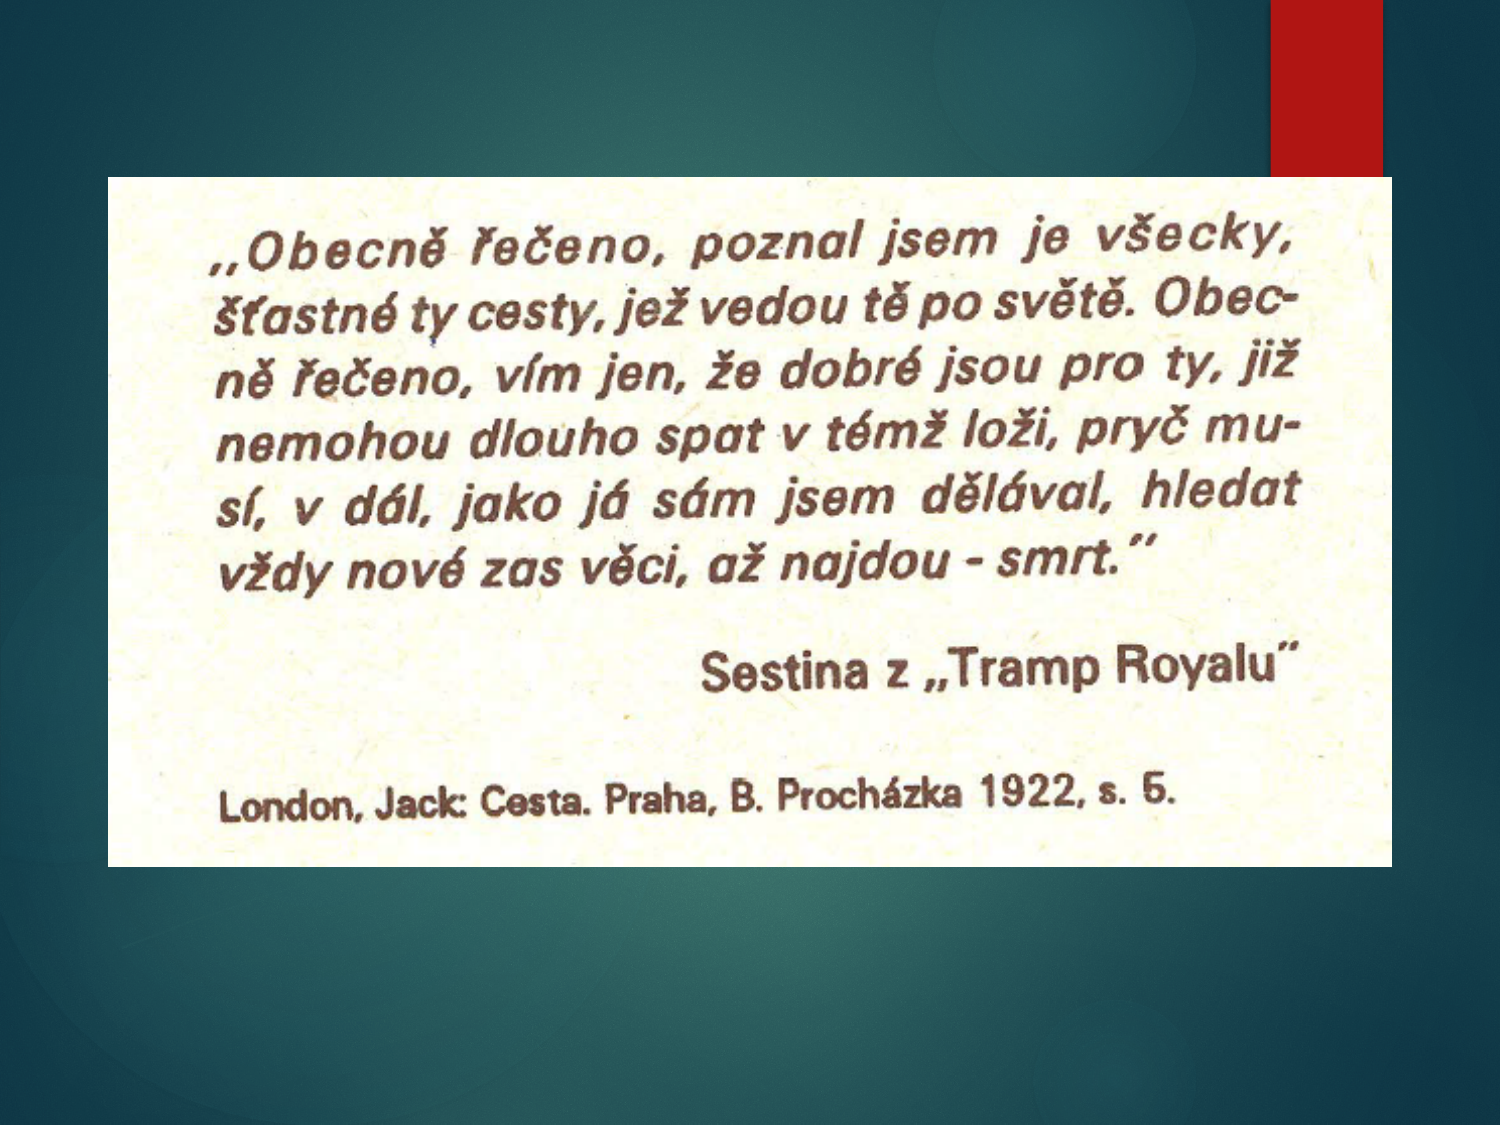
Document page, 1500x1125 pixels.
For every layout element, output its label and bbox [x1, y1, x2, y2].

picture [108, 177, 1393, 867]
